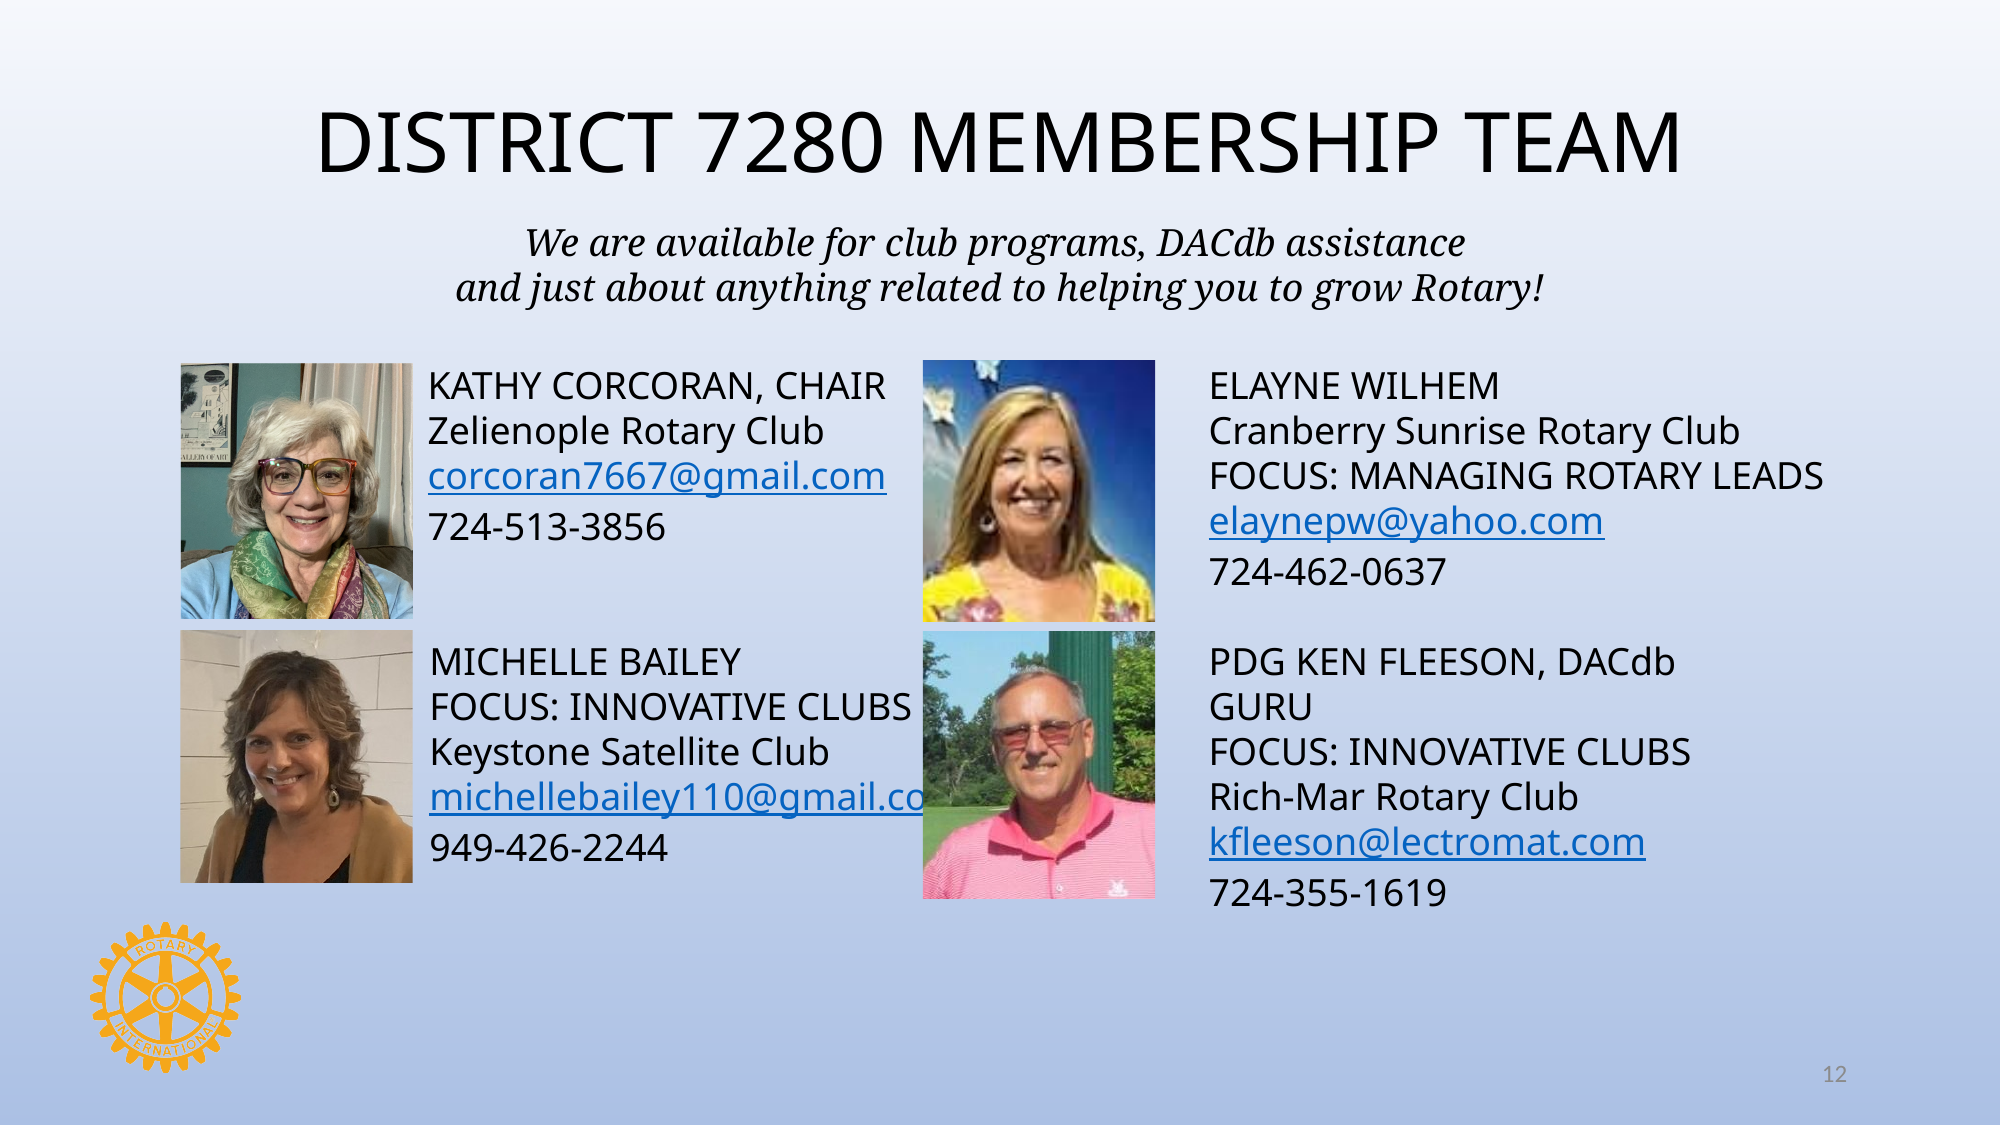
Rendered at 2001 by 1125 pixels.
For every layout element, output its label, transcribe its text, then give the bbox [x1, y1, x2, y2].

picture [90, 922, 241, 1073]
text_box We are available for club programs, DACdb assistance and just about anything related to helping you to grow Rotary! [0, 211, 2000, 362]
slide_number 12 [1412, 1042, 1863, 1103]
picture [922, 631, 1156, 899]
text_box MICHELLE BAILEY FOCUS: INNOVATIVE CLUBS Keystone Satellite Club michellebailey110@gmail.com 949-426-2244 [414, 630, 984, 876]
picture [180, 630, 413, 883]
picture [168, 364, 425, 619]
text_box ELAYNE WILHEM Cranberry Sunrise Rotary Club FOCUS: MANAGING ROTARY LEADS elaynepw@yahoo.com 724-462-0637 [1193, 362, 1882, 601]
text_box KATHY CORCORAN, CHAIR Zelienople Rotary Club corcoran7667@gmail.com 724-513-3856 [412, 362, 922, 556]
text_box DISTRICT 7280 MEMBERSHIP TEAM [0, 81, 2000, 211]
picture [922, 360, 1156, 622]
text_box PDG KEN FLEESON, DACdb GURU FOCUS: INNOVATIVE CLUBS Rich-Mar Rotary Club kfleeson@lectromat.com 724-355-1619 [1193, 630, 1763, 921]
